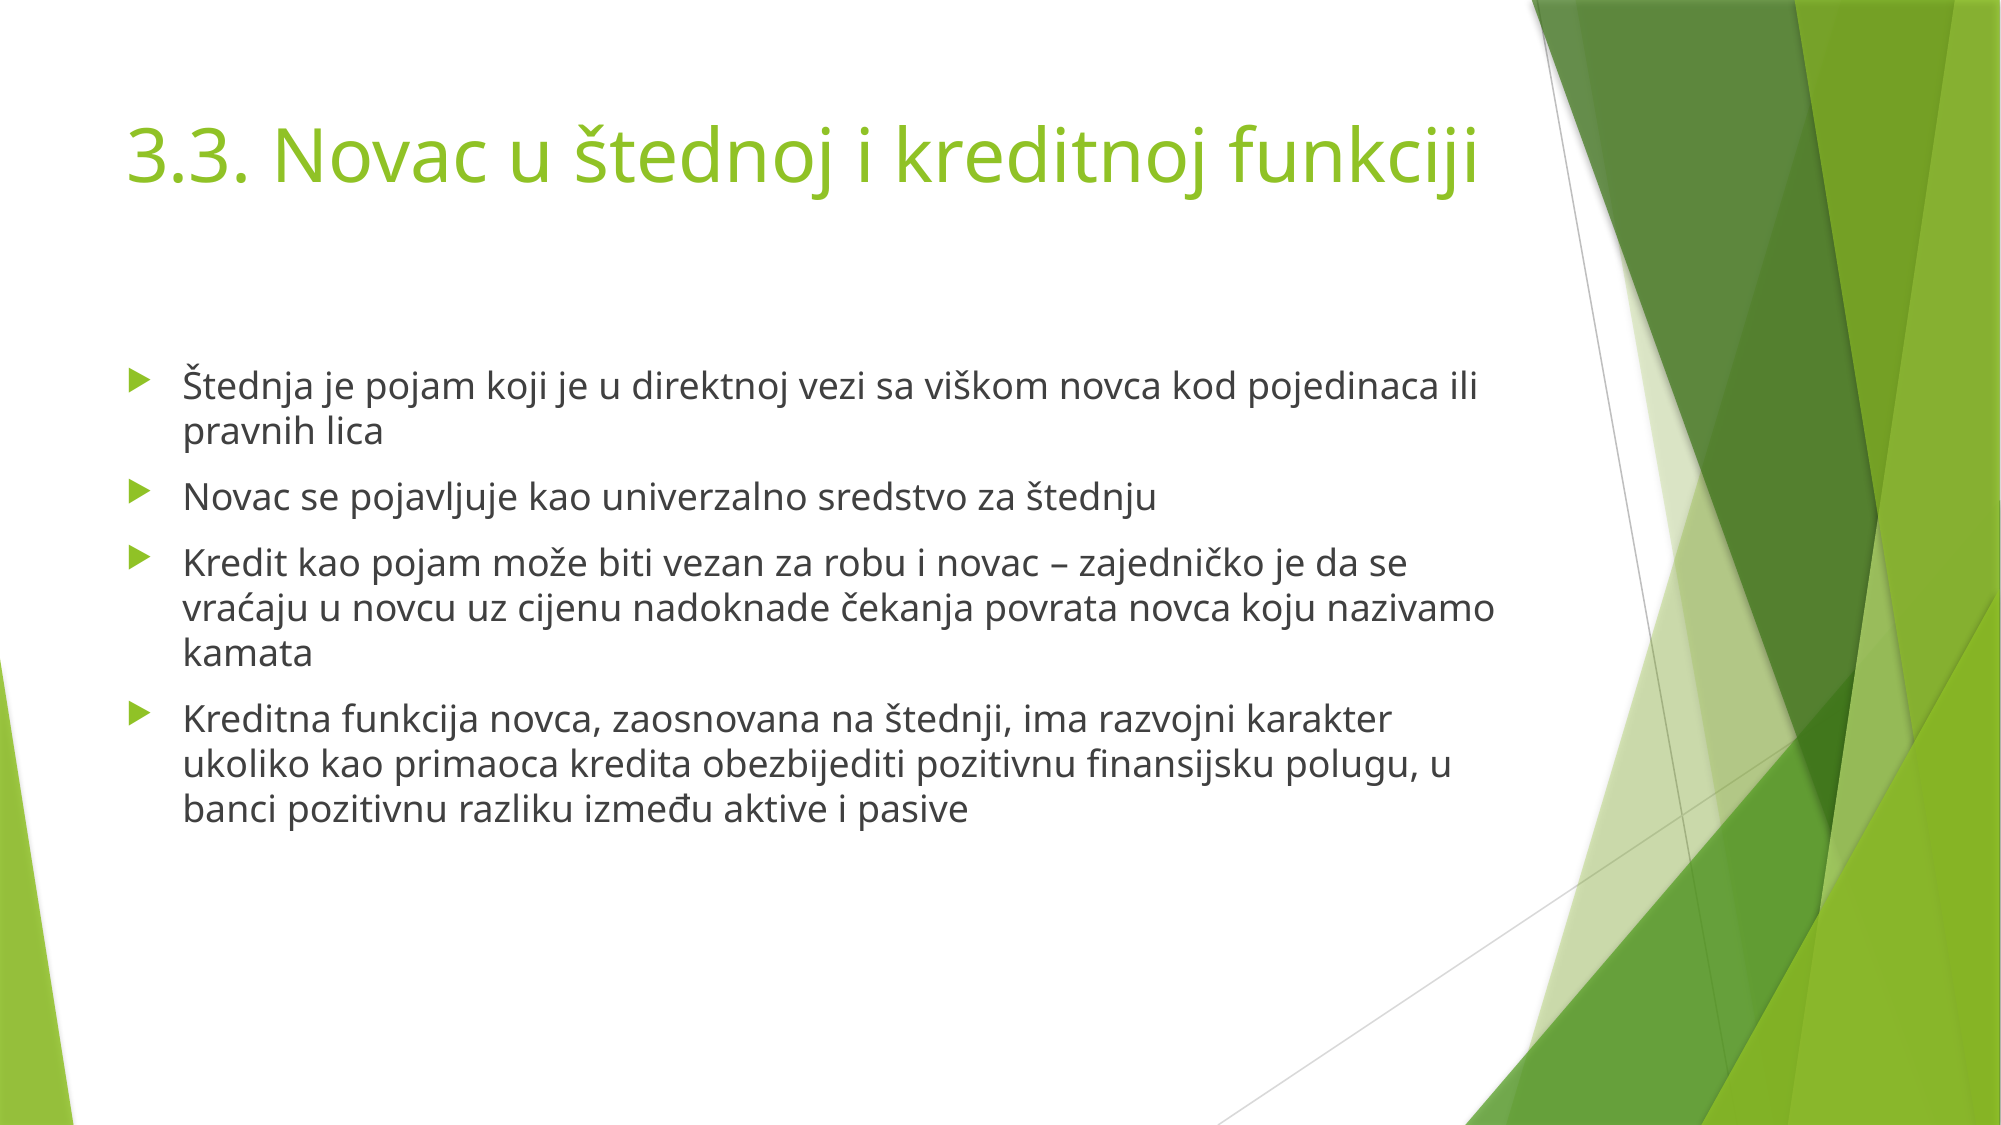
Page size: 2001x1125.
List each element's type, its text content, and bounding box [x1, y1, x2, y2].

list Štednja je pojam koji je u direktnoj vezi sa viškom novca kod pojedinaca ili pravnih lica Novac se pojavljuje kao univerzalno sredstvo za štednju Kredit kao pojam može biti vezan za robu i novac – zajedničko je da se vraćaju u novcu uz cijenu nadoknade čekanja povrata novca koju nazivamo kamata Kreditna funkcija novca, zaosnovana na štednji, ima razvojni karakter ukoliko kao primaoca kredita obezbijediti pozitivnu finansijsku polugu, u banci pozitivnu razliku između aktive i pasive [111, 354, 1522, 992]
title 3.3. Novac u štednoj i kreditnoj funkciji [111, 99, 1522, 317]
